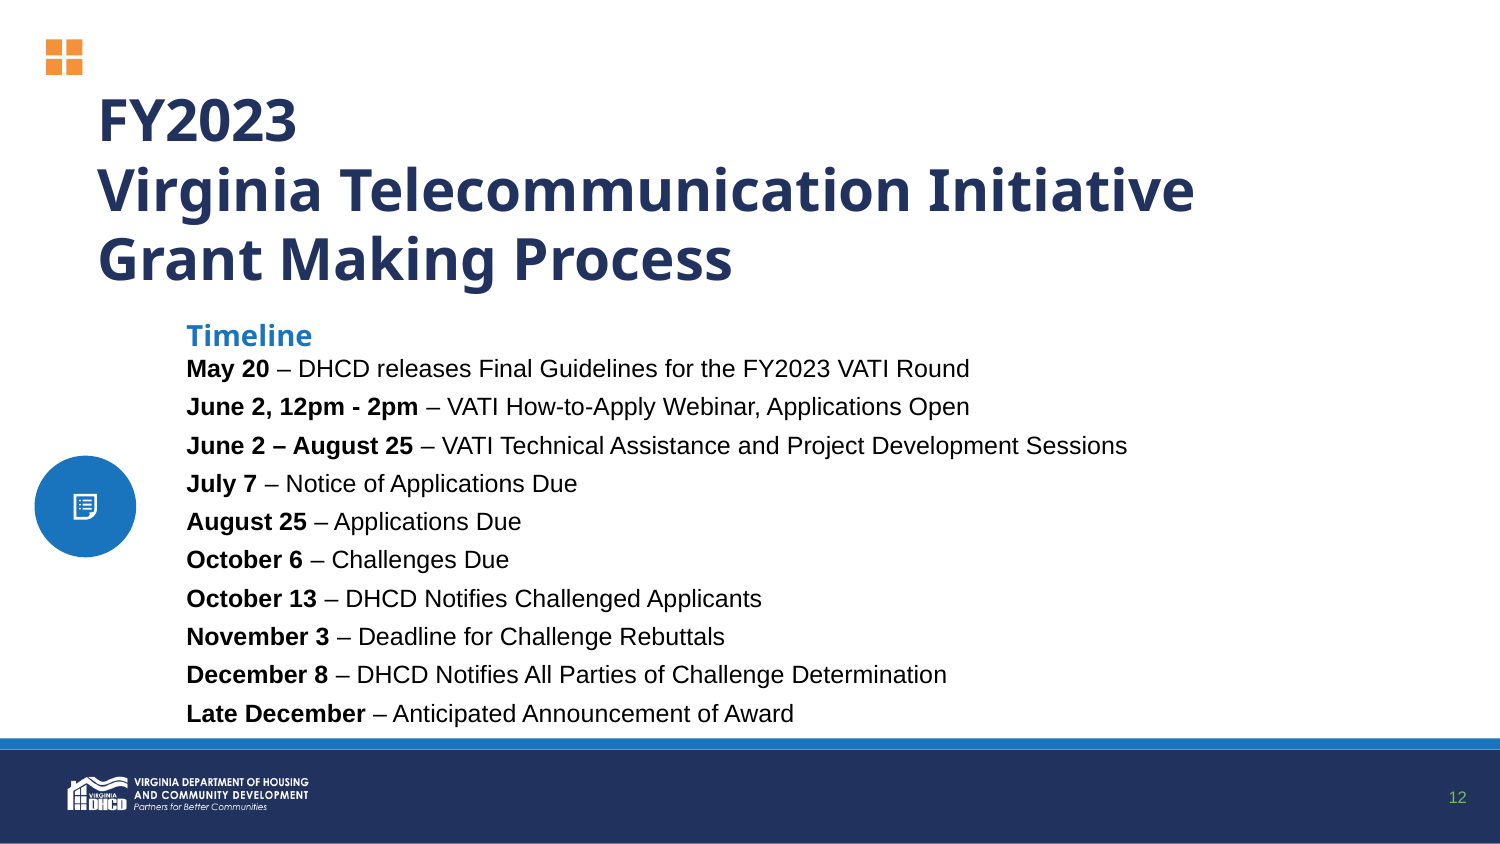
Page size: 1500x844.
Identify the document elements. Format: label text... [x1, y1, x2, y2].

slide_number 12 [1383, 750, 1483, 844]
slide_number 12 [1483, 779, 1494, 844]
text_box [73, 493, 97, 520]
text_box [34, 455, 137, 558]
picture [66, 768, 314, 820]
text_box Timeline May 20 – DHCD releases Final Guidelines for the FY2023 VATI Round June 2, 12pm - 2pm – VATI How-to-Apply Webinar, Applications Open June 2 – August 25 – VATI Technical Assistance and Project Development Sessions July 7 – Notice of Applications Due August 25 – Applications Due October 6 – Challenges Due October 13 – DHCD Notifies Challenged Applicants November 3 – Deadline for Challenge Rebuttals December 8 – DHCD Notifies All Parties of Challenge Determination Late December – Anticipated Announcement of Award [175, 294, 1411, 676]
text_box FY2023 Virginia Telecommunication Initiative Grant Making Process [97, 82, 1209, 293]
